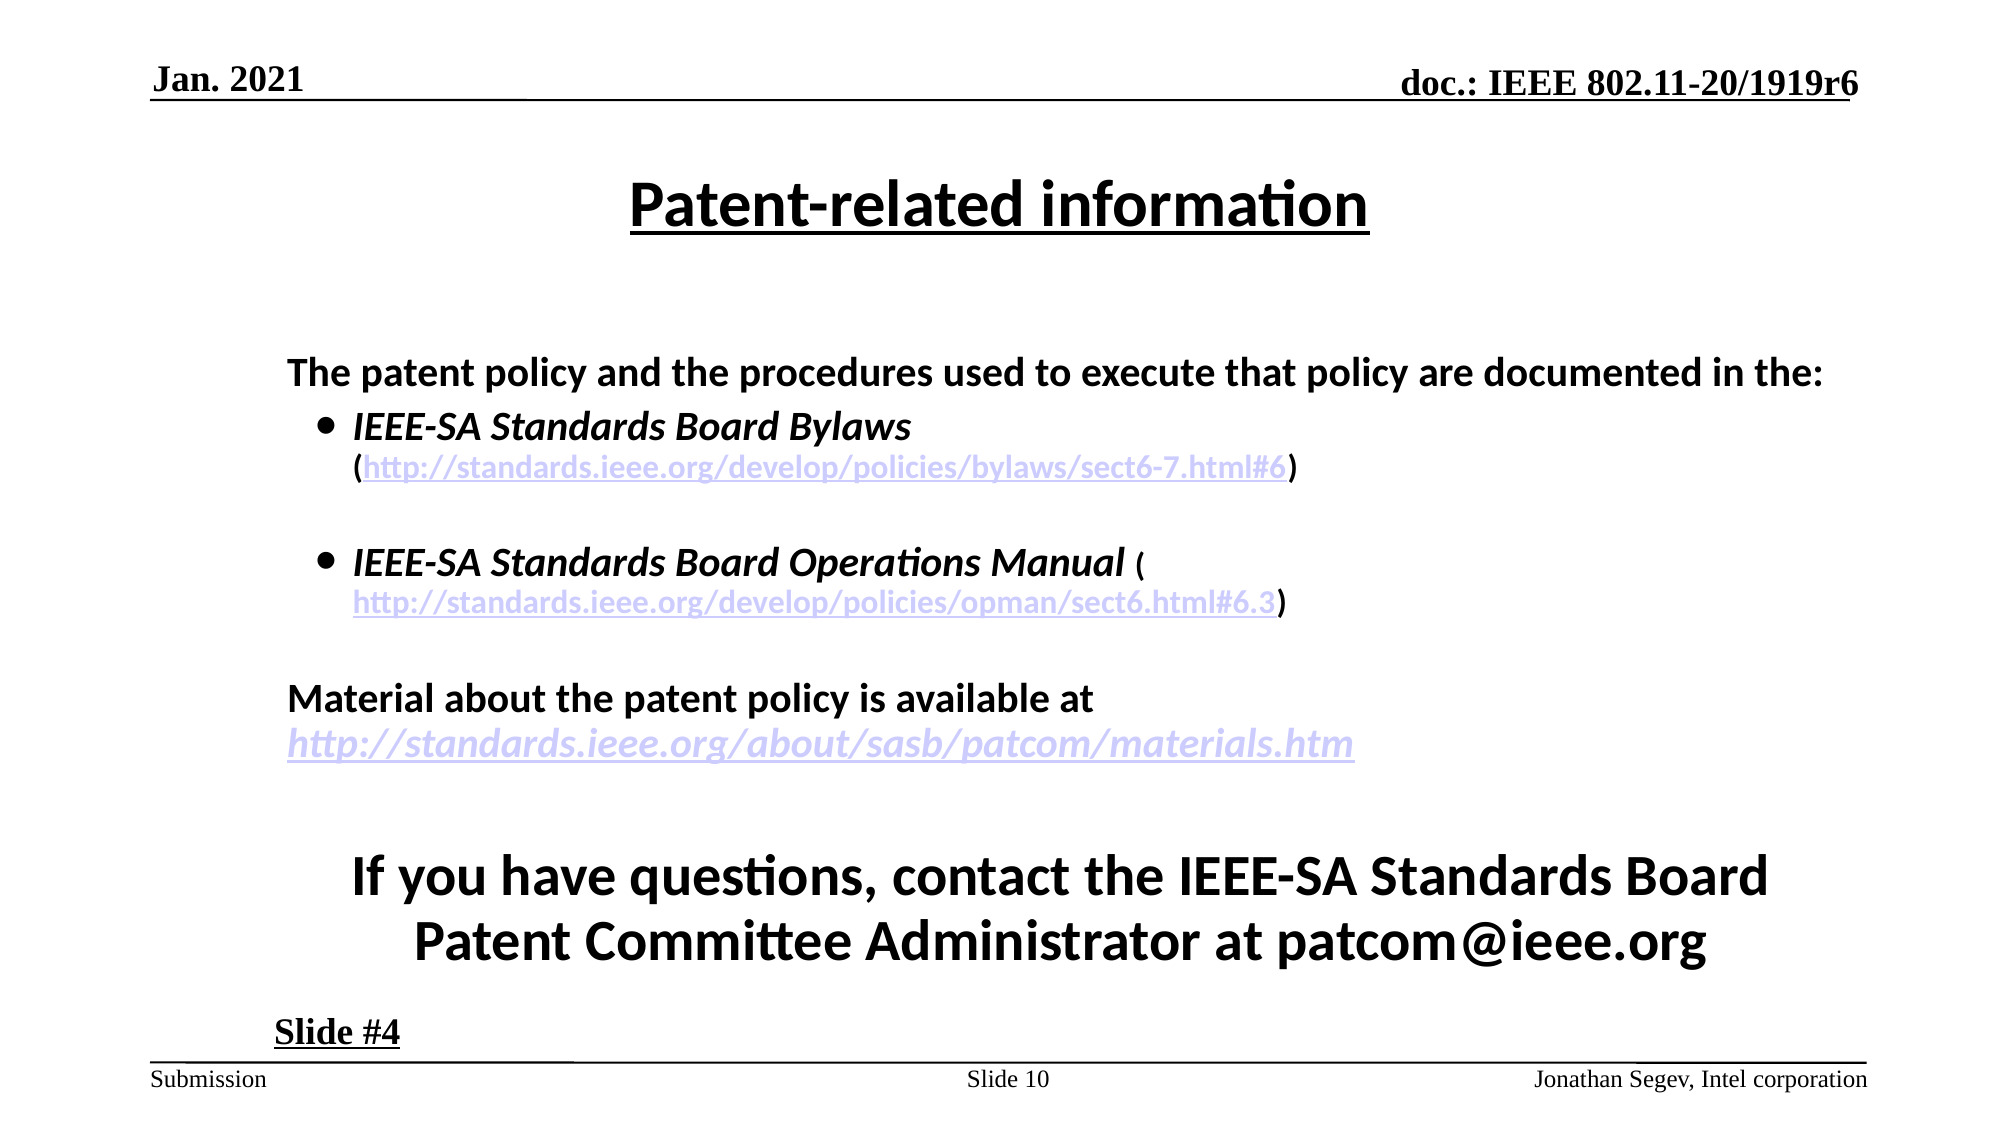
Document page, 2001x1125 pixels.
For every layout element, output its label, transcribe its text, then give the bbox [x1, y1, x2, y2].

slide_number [152, 54, 563, 100]
list The patent policy and the procedures used to execute that policy are documented in the: IEEE-SA Standards Board Bylaws (http://standards.ieee.org/develop/policies/bylaws/sect6-7.html#6) IEEE-SA Standards Board Operations Manual (http://standards.ieee.org/develop/policies/opman/sect6.html#6.3) Material about the patent policy is available at http://standards.ieee.org/about/sasb/patcom/materials.htm If you have questions, contact the IEEE-SA Standards Board Patent Committee Administrator at patcom@ieee.org [149, 324, 1850, 1000]
text_box Slide #4 [259, 999, 416, 1060]
footer Jonathan Segev, Intel corporation [1171, 1061, 1869, 1093]
title Patent-related information [149, 112, 1850, 288]
slide_number Slide 10 [950, 1061, 1067, 1123]
